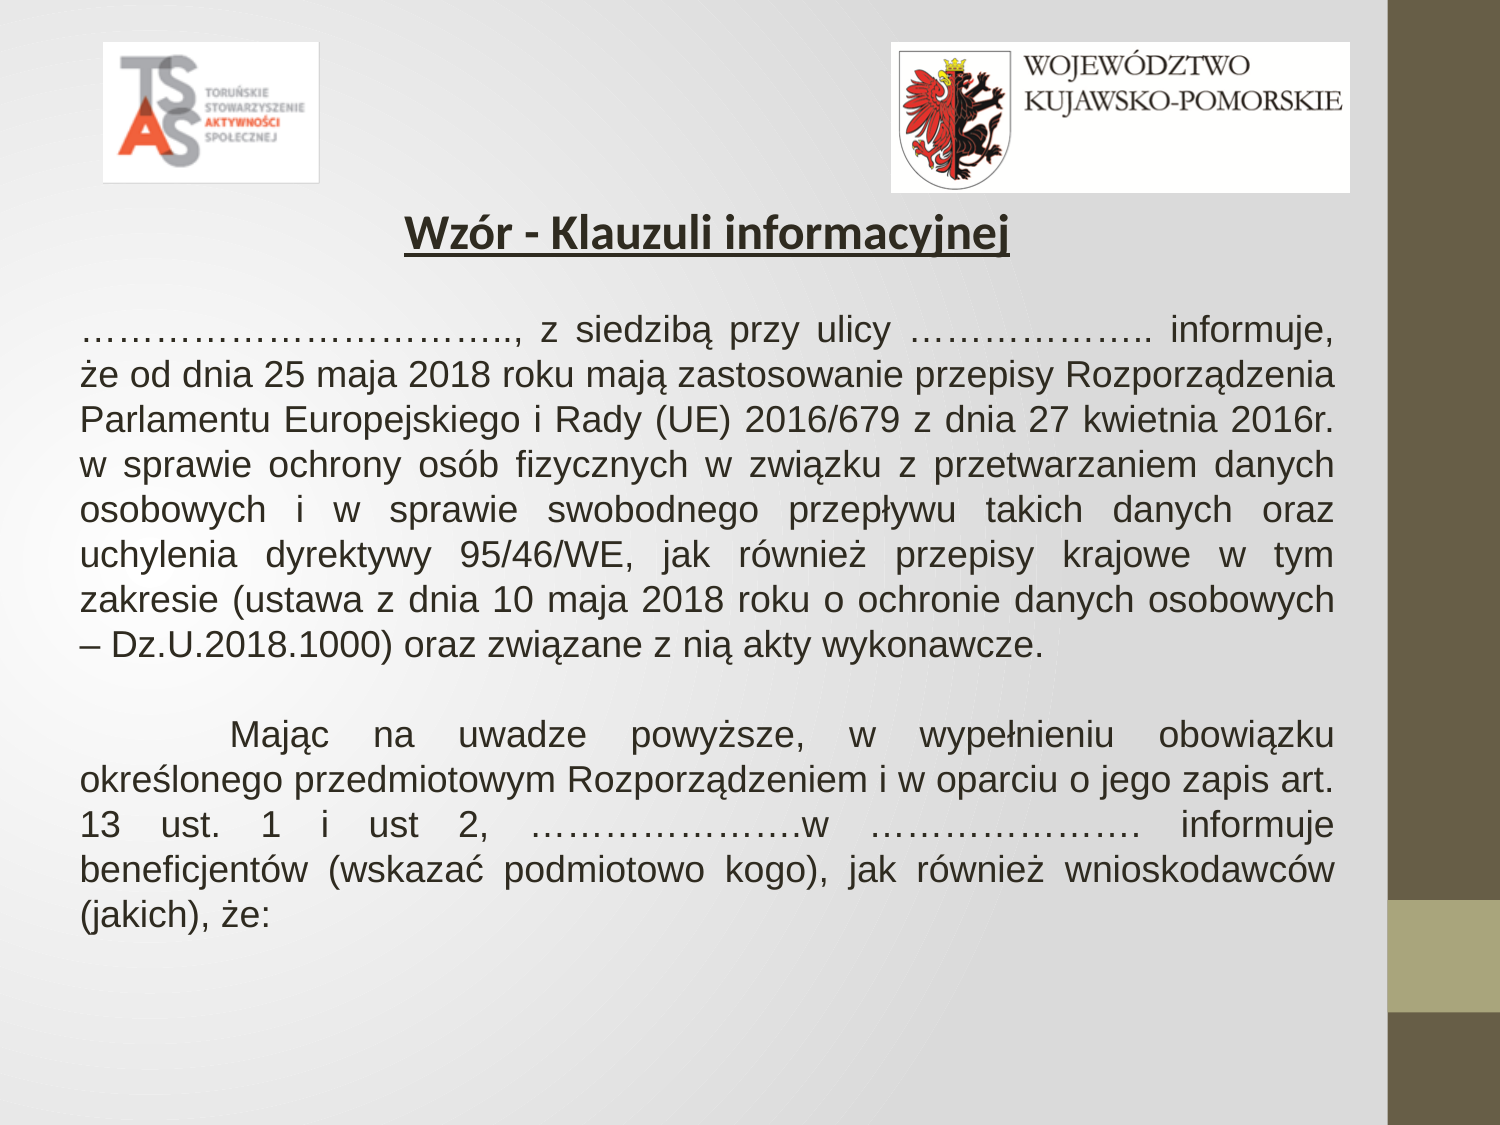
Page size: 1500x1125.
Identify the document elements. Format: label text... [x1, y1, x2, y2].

text_box Wzór - Klauzuli informacyjnej …………………………….., z siedzibą przy ulicy ……………….. informuje, że od dnia 25 maja 2018 roku mają zastosowanie przepisy Rozporządzenia Parlamentu Europejskiego i Rady (UE) 2016/679 z dnia 27 kwietnia 2016r. w sprawie ochrony osób fizycznych w związku z przetwarzaniem danych osobowych i w sprawie swobodnego przepływu takich danych oraz uchylenia dyrektywy 95/46/WE, jak również przepisy krajowe w tym zakresie (ustawa z dnia 10 maja 2018 roku o ochronie danych osobowych – Dz.U.2018.1000) oraz związane z nią akty wykonawcze. Mając na uwadze powyższe, w wypełnieniu obowiązku określonego przedmiotowym Rozporządzeniem i w oparciu o jego zapis art. 13 ust. 1 i ust 2, ………………….w …………………. informuje beneficjentów (wskazać podmiotowo kogo), jak również wnioskodawców (jakich), że: [64, 192, 1350, 988]
picture [102, 42, 321, 186]
picture [891, 42, 1351, 194]
